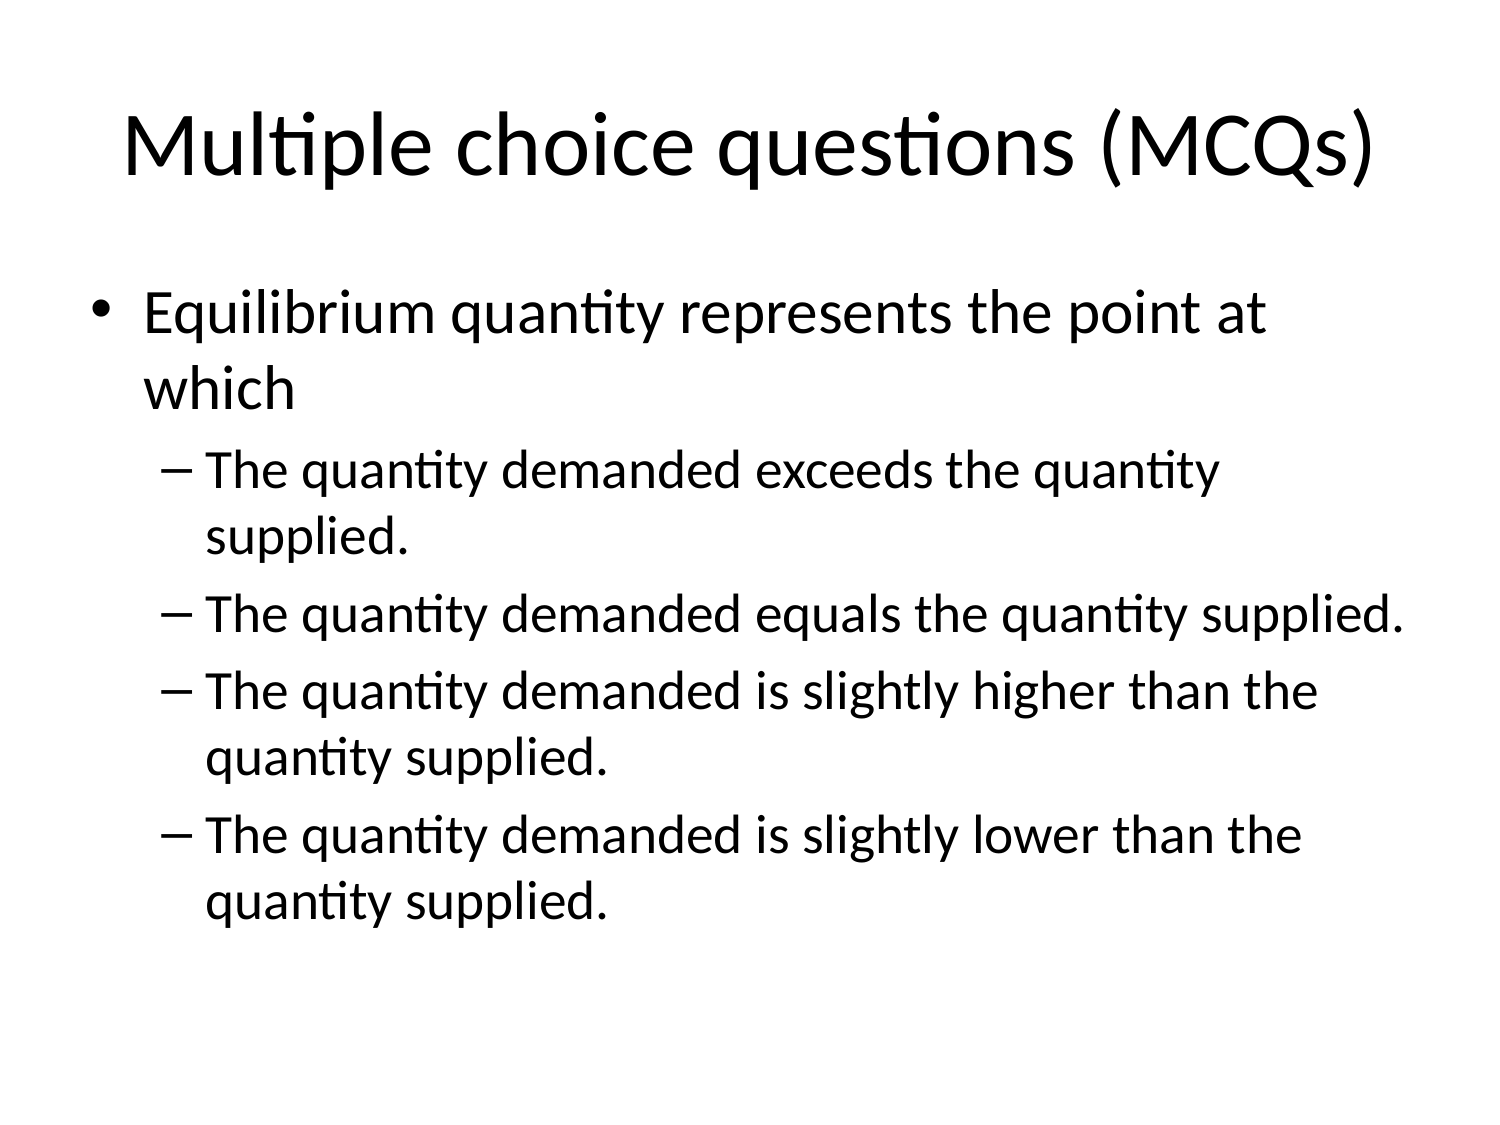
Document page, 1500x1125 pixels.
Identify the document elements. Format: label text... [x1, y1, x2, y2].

title Multiple choice questions (MCQs) [75, 45, 1425, 233]
list Equilibrium quantity represents the point at which The quantity demanded exceeds the quantity supplied. The quantity demanded equals the quantity supplied. The quantity demanded is slightly higher than the quantity supplied. The quantity demanded is slightly lower than the quantity supplied. [75, 262, 1425, 1005]
